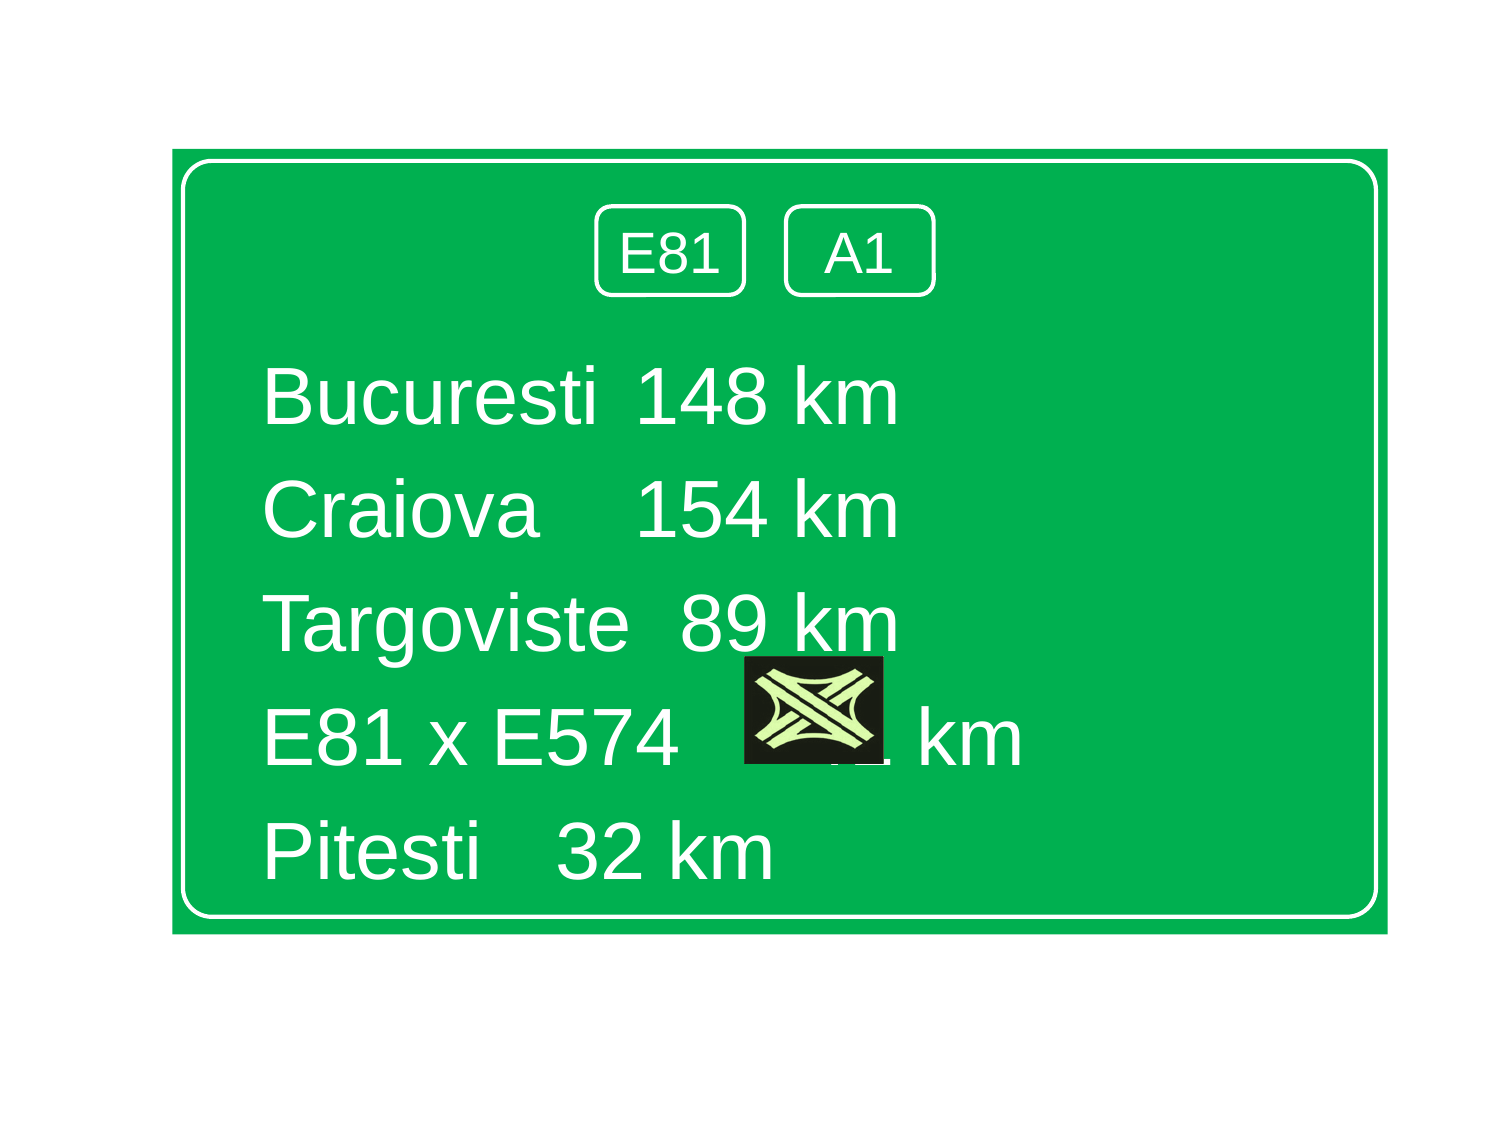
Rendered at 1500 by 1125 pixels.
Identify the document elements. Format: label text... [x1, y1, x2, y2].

text_box E81 [594, 204, 747, 298]
text_box [180, 158, 1379, 919]
text_box A1 [783, 204, 936, 298]
picture [743, 656, 884, 764]
text_box Bucuresti 148 km Craiova 154 km Targoviste 89 km E81 x E574 41 km Pitesti 32 km [172, 148, 1388, 935]
